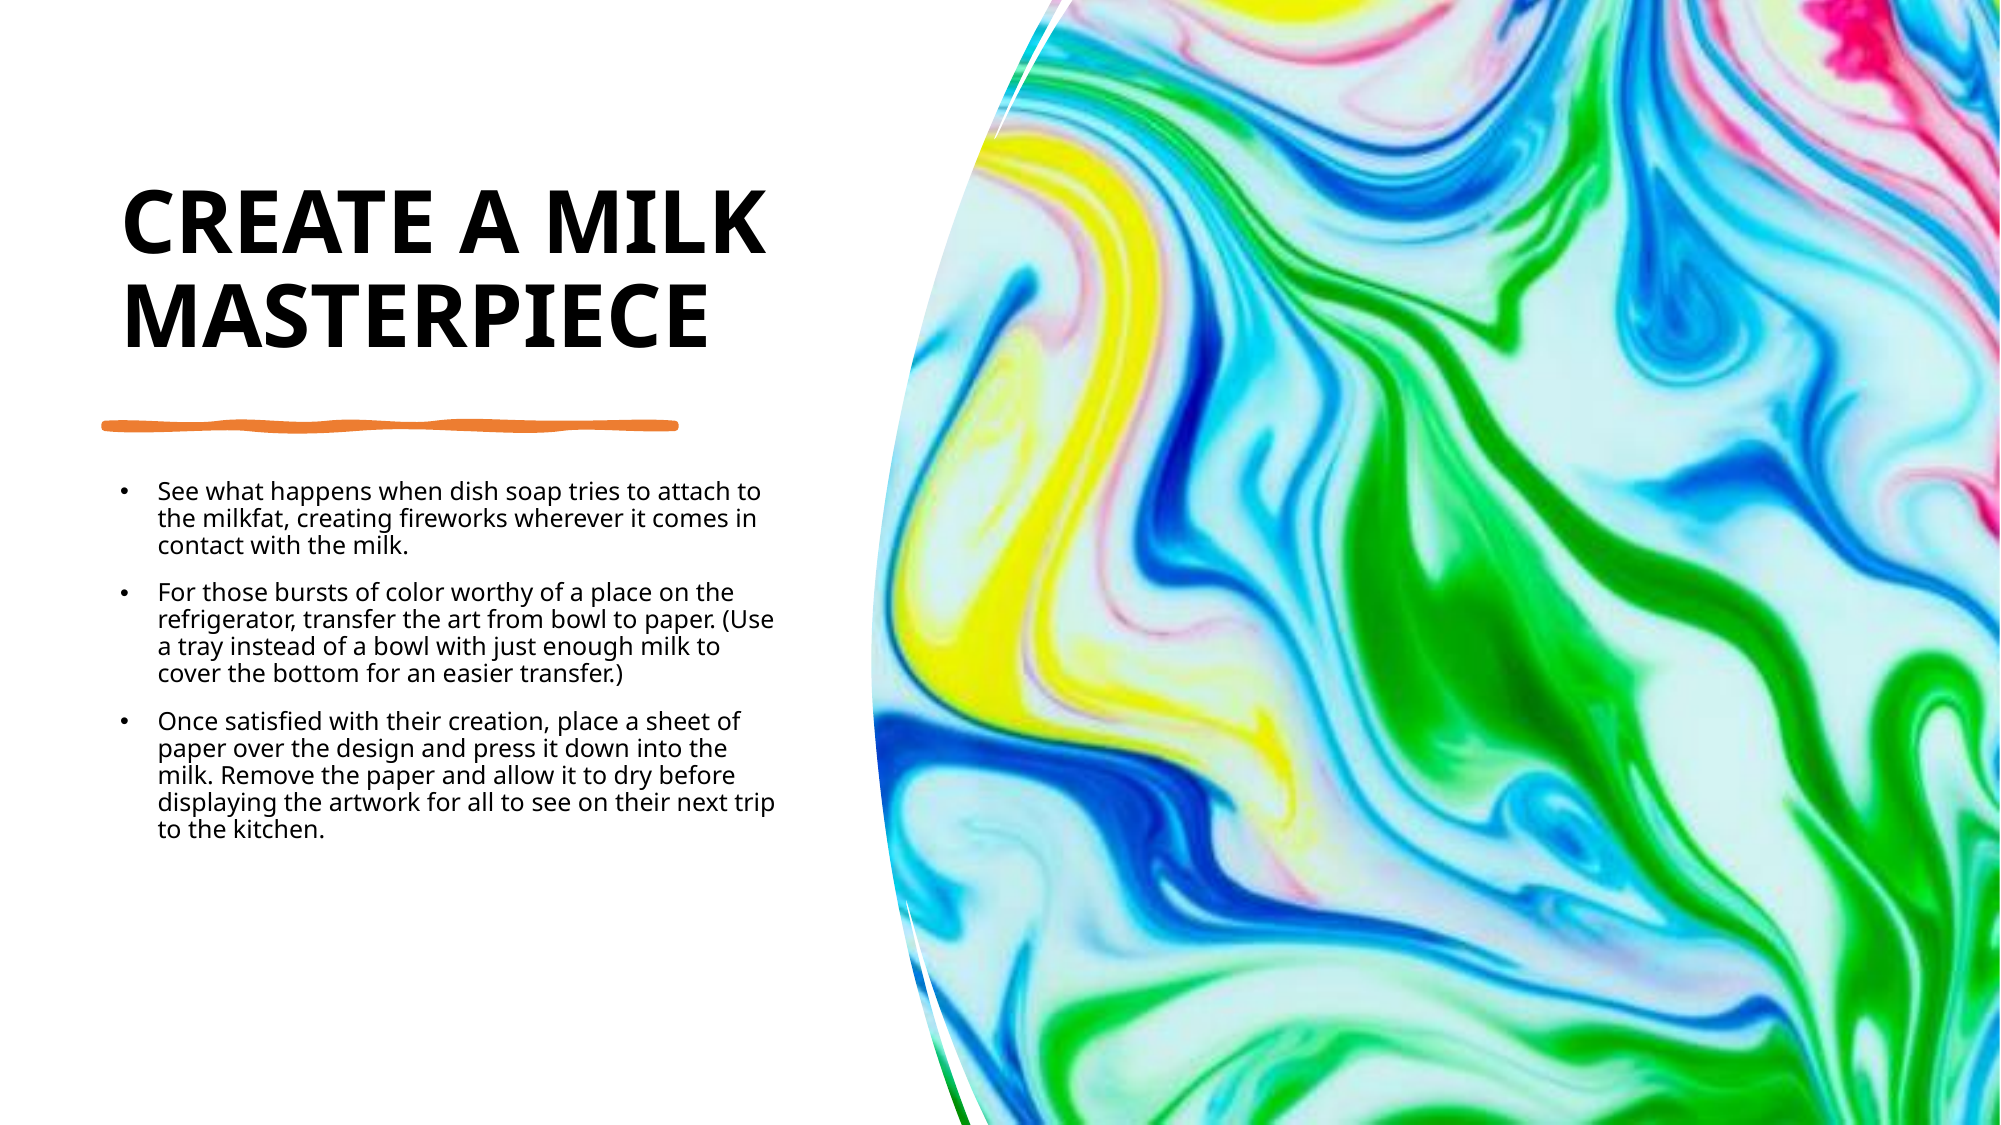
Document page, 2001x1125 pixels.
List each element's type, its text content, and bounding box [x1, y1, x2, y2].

list See what happens when dish soap tries to attach to the milkfat, creating fireworks wherever it comes in contact with the milk. For those bursts of color worthy of a place on the refrigerator, transfer the art from bowl to paper. (Use a tray instead of a bowl with just enough milk to cover the bottom for an easier transfer.) Once satisfied with their creation, place a sheet of paper over the design and press it down into the milk. Remove the paper and allow it to dry before displaying the artwork for all to see on their next trip to the kitchen. [105, 471, 802, 1016]
picture [871, 0, 2000, 1125]
title CREATE A MILK MASTERPIECE [105, 53, 822, 375]
text_box [103, 421, 676, 431]
text_box [0, 0, 871, 1125]
